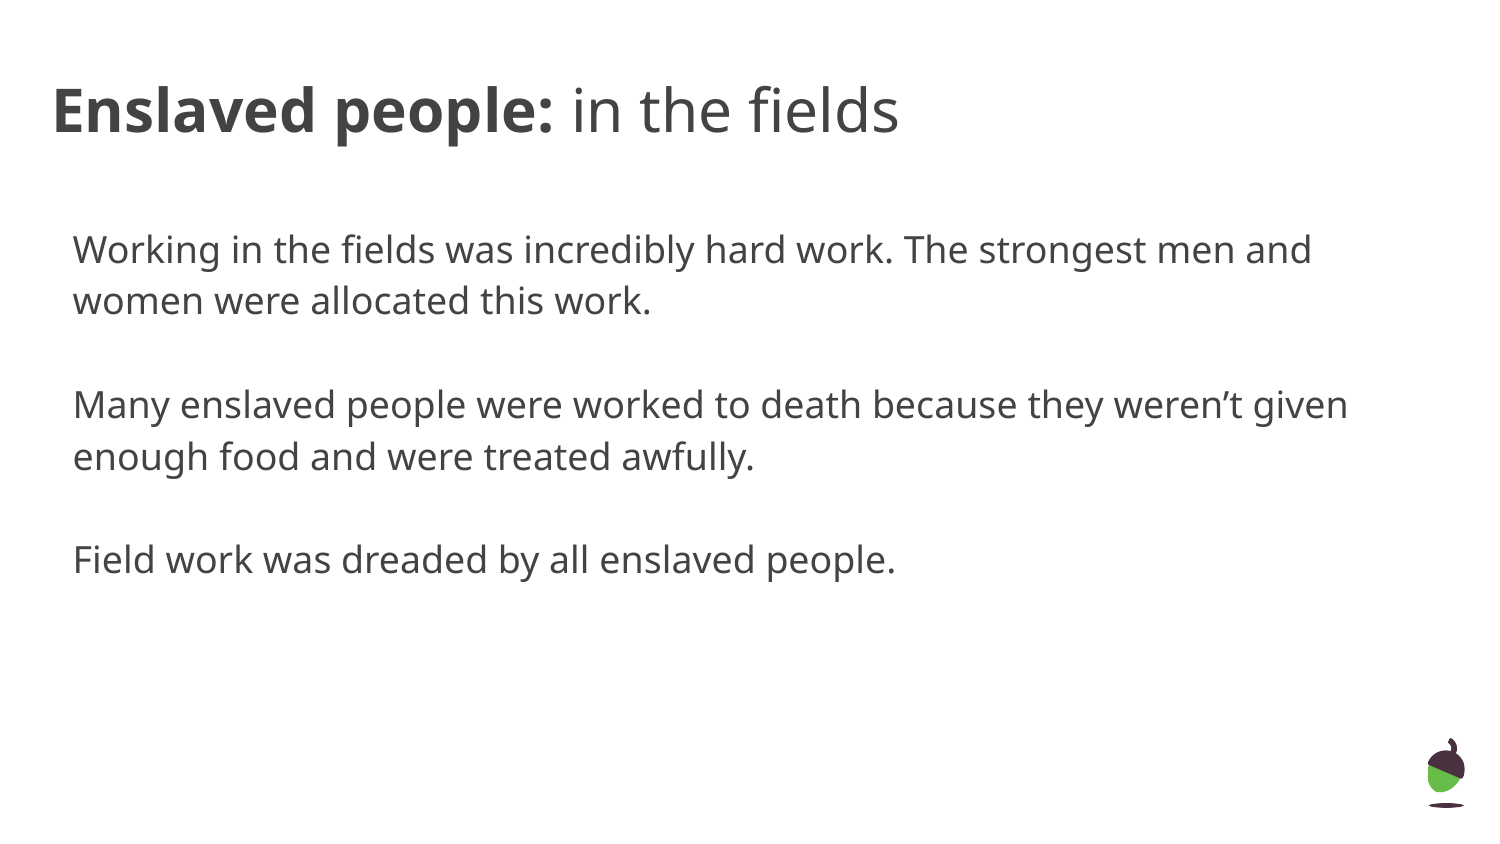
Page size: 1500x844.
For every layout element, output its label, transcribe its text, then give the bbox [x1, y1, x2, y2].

text_box Working in the fields was incredibly hard work. The strongest men and women were allocated this work. Many enslaved people were worked to death because they weren’t given enough food and were treated awfully. Field work was dreaded by all enslaved people. [57, 203, 1442, 689]
title Enslaved people: in the fields [51, 61, 1449, 135]
picture [1427, 738, 1465, 808]
